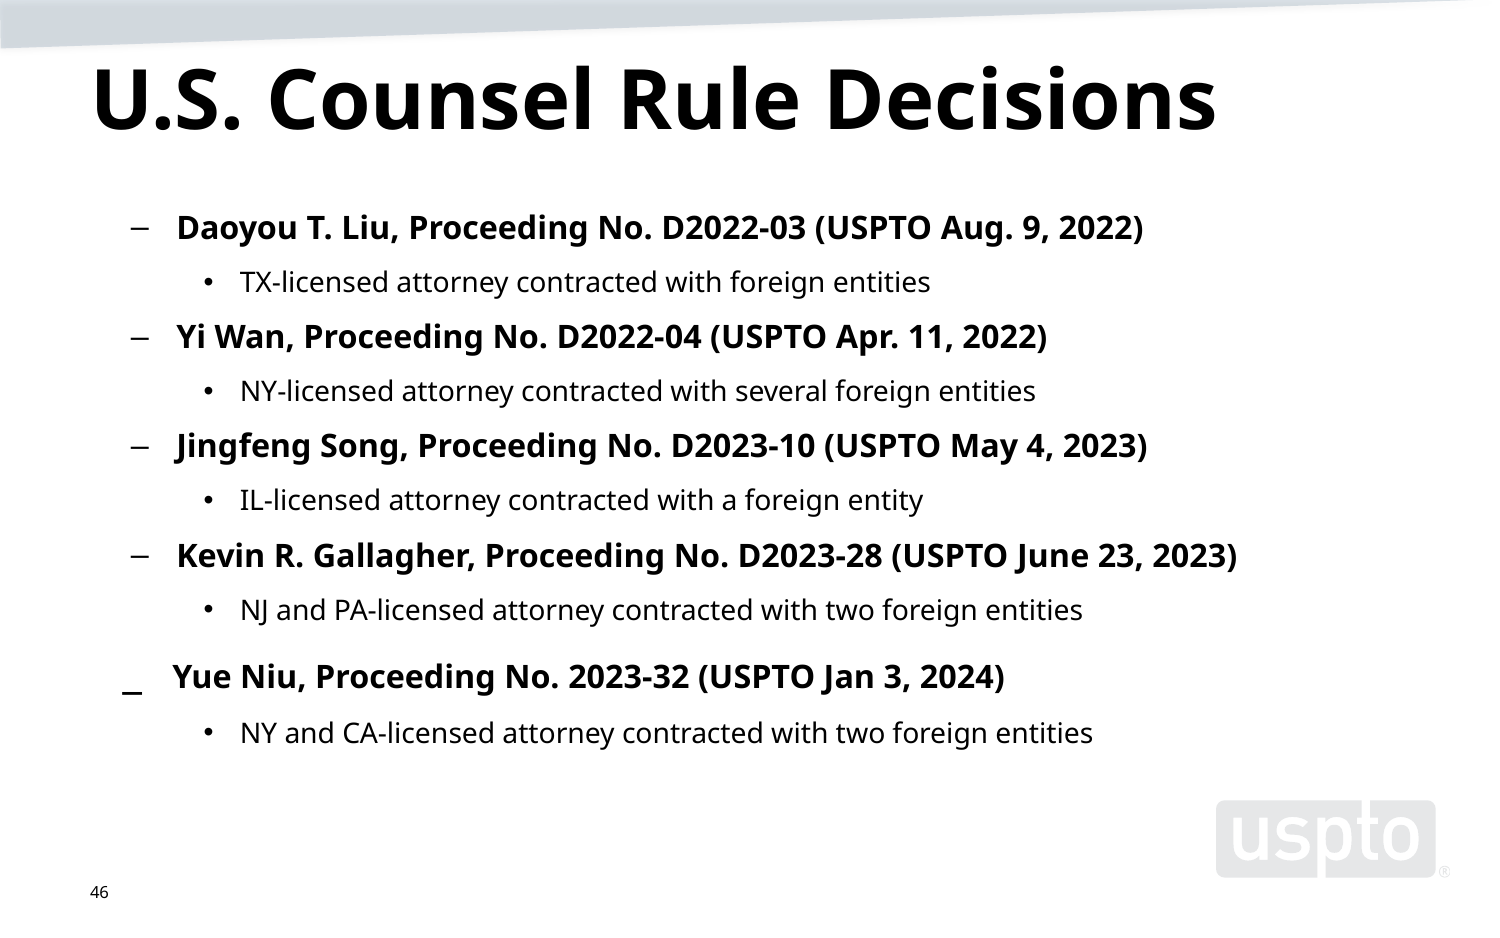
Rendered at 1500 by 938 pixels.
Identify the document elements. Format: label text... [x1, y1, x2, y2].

slide_number 46 [75, 868, 413, 919]
title U.S. Counsel Rule Decisions [75, 38, 1425, 162]
list Daoyou T. Liu, Proceeding No. D2022-03 (USPTO Aug. 9, 2022) TX-licensed attorney contracted with foreign entities Yi Wan, Proceeding No. D2022-04 (USPTO Apr. 11, 2022) NY-licensed attorney contracted with several foreign entities Jingfeng Song, Proceeding No. D2023-10 (USPTO May 4, 2023) IL-licensed attorney contracted with a foreign entity Kevin R. Gallagher, Proceeding No. D2023-28 (USPTO June 23, 2023) NJ and PA-licensed attorney contracted with two foreign entities _ Yue Niu, Proceeding No. 2023-32 (USPTO Jan 3, 2024) NY and CA-licensed attorney contracted with two foreign entities [43, 200, 1337, 869]
